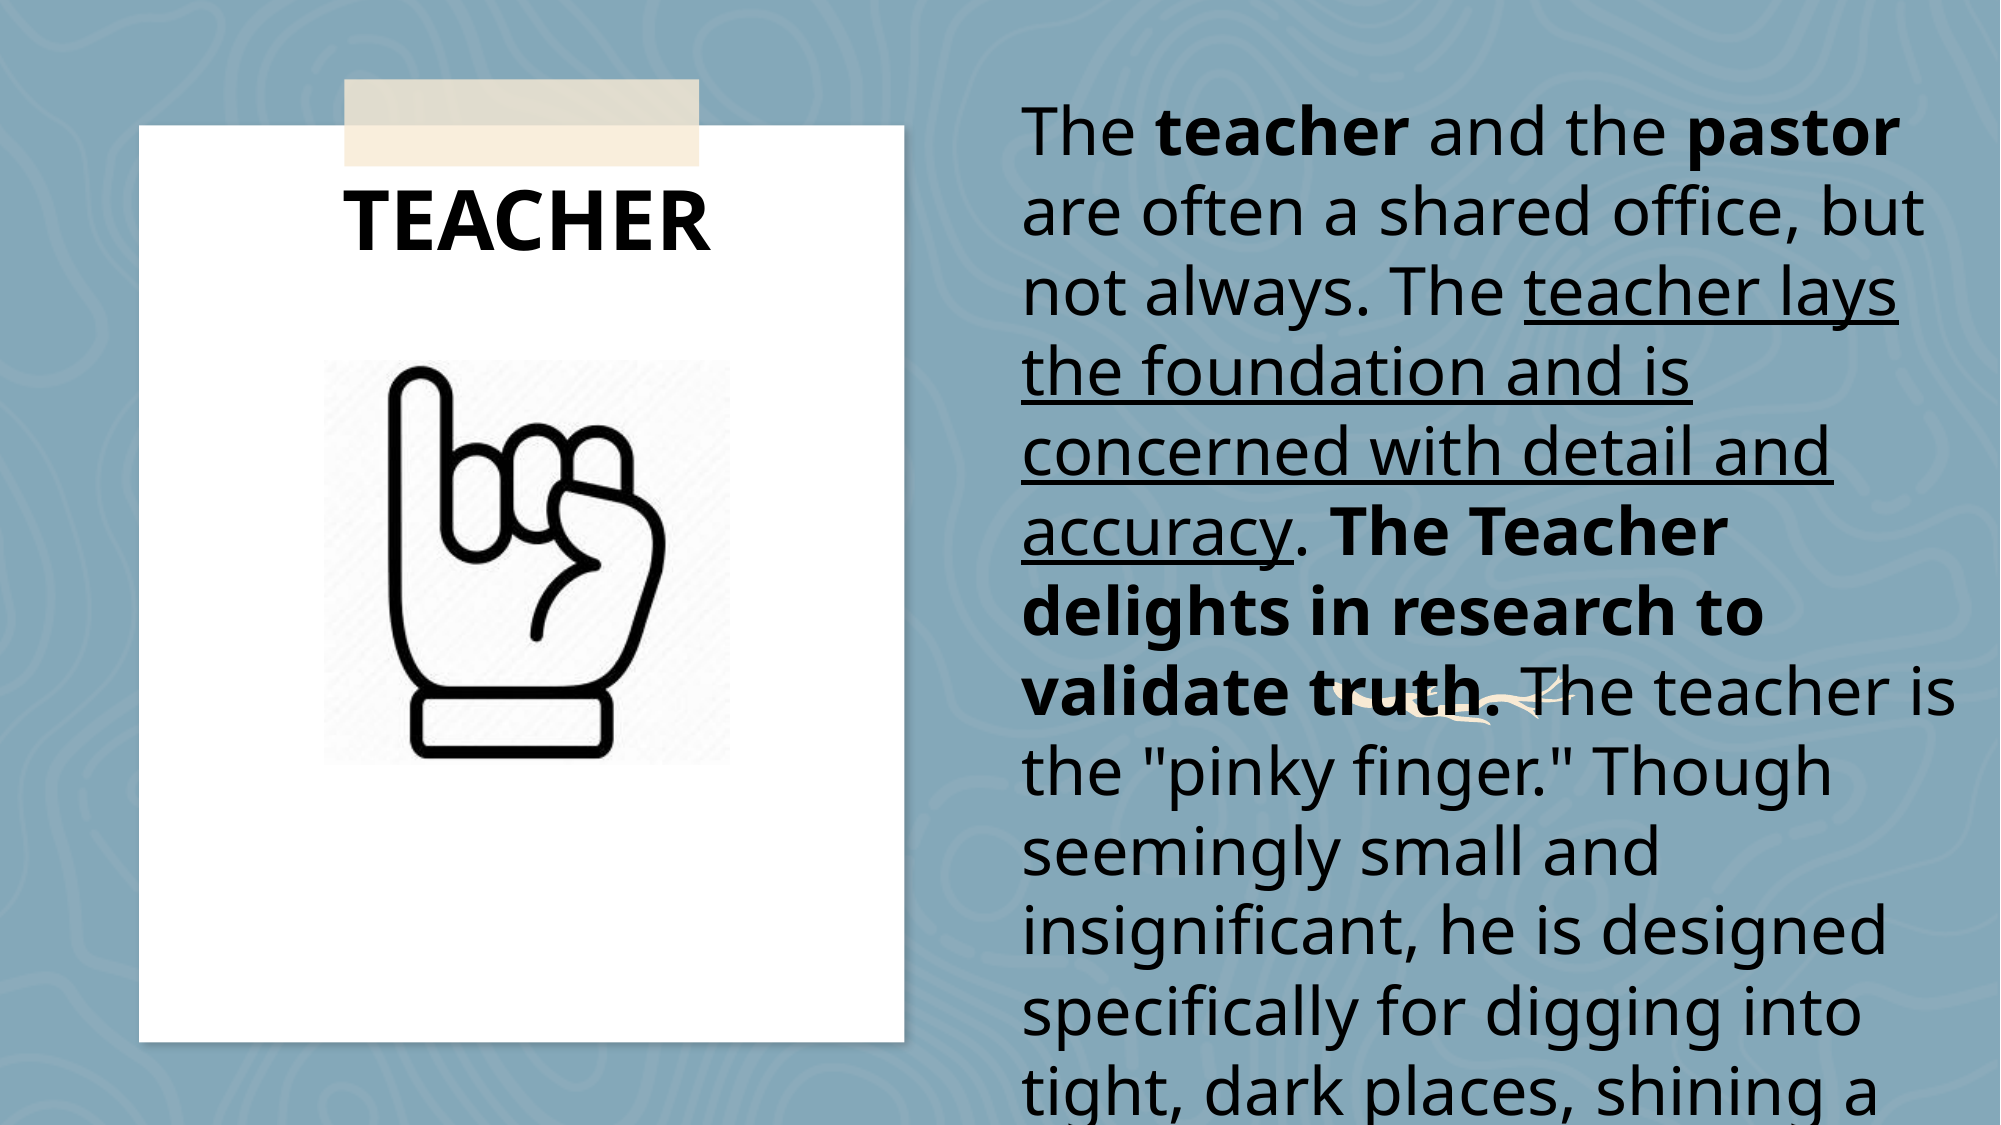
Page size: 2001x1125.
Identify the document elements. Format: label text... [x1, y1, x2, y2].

text_box The teacher and the pastor are often a shared office, but not always. The teacher lays the foundation and is concerned with detail and accuracy. The Teacher delights in research to validate truth. The teacher is the "pinky finger." Though seemingly small and insignificant, he is designed specifically for digging into tight, dark places, shining a light and picking apart the Word of truth. [1006, 81, 2000, 1125]
picture [324, 360, 730, 765]
title TEACHER [156, 178, 897, 312]
